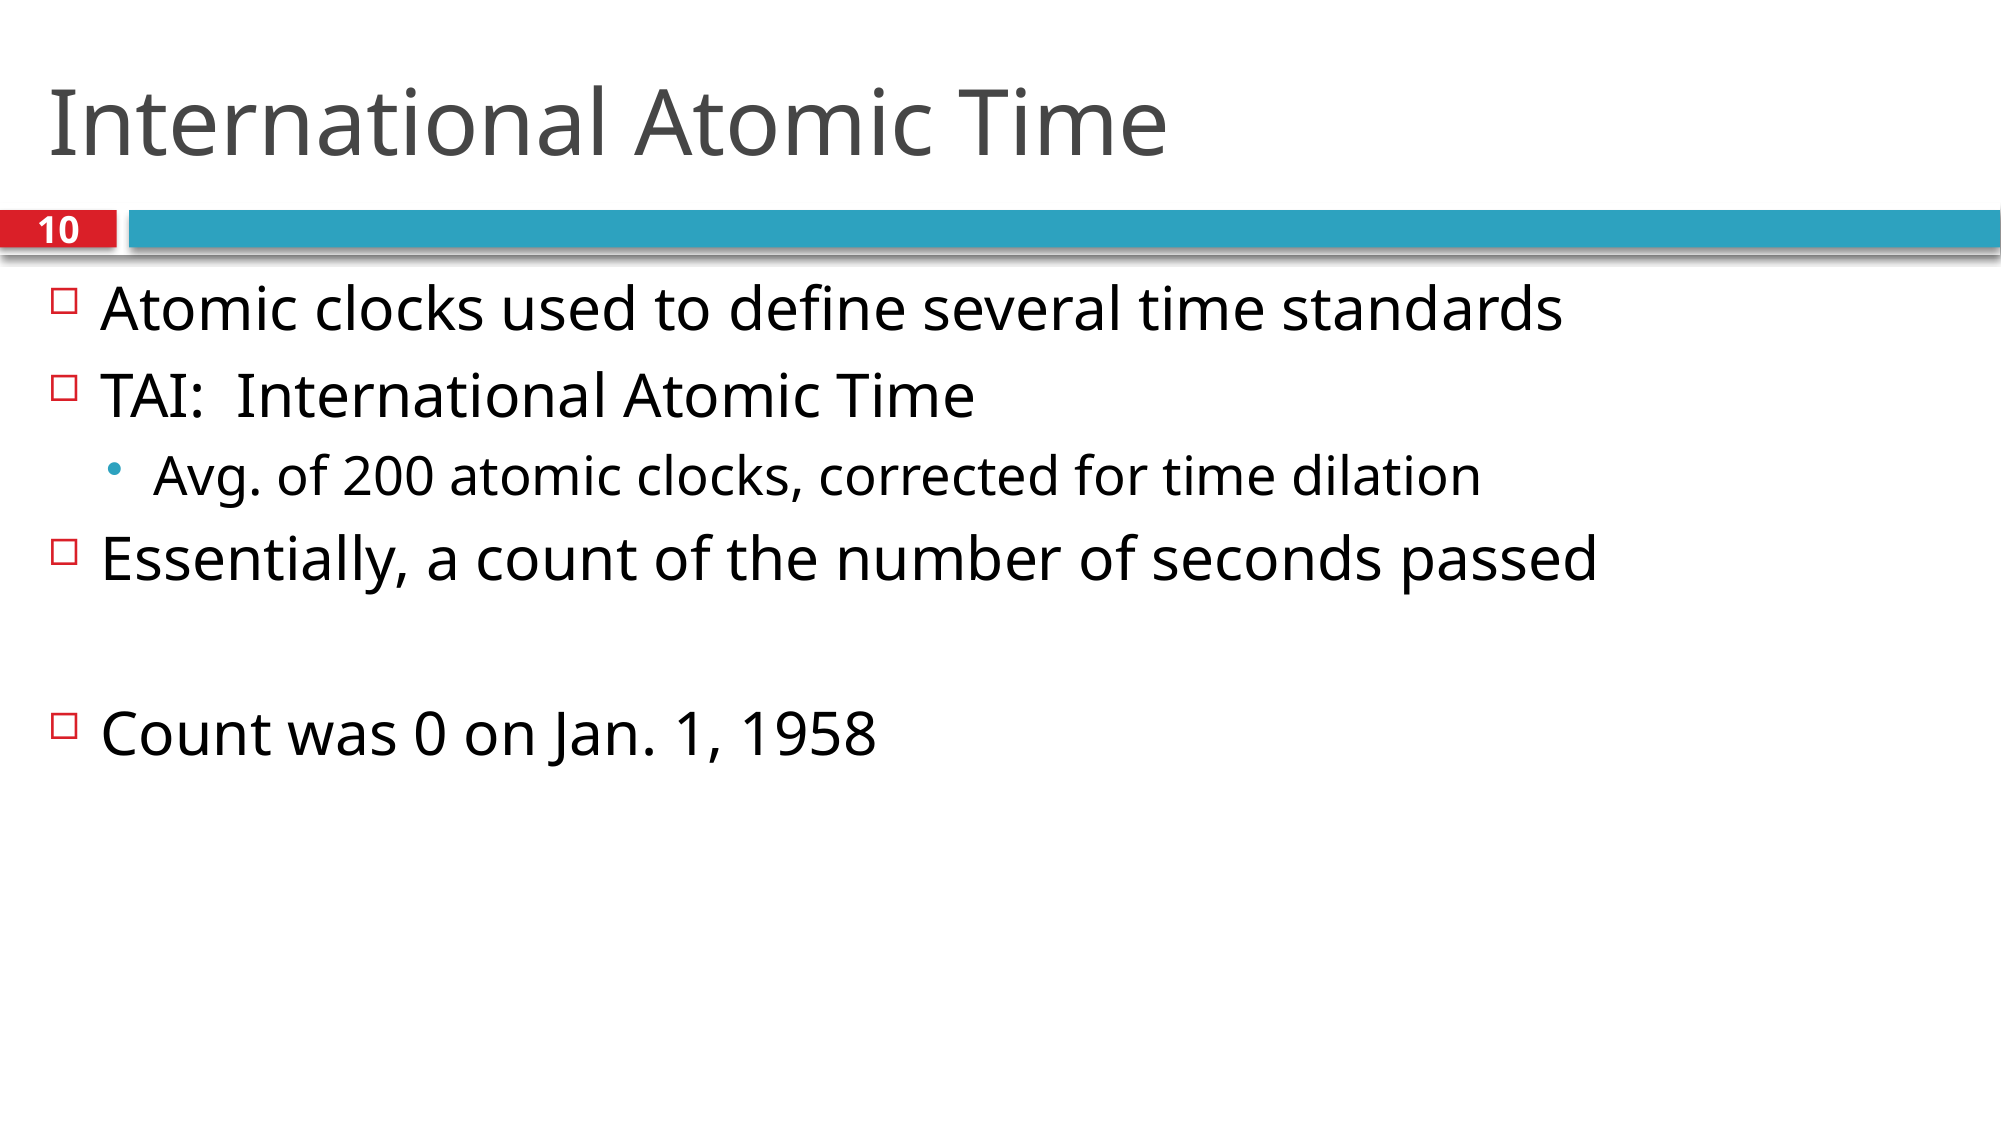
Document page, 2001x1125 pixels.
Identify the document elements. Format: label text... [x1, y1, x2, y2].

list Atomic clocks used to define several time standards TAI: International Atomic Time Avg. of 200 atomic clocks, corrected for time dilation Essentially, a count of the number of seconds passed Count was 0 on Jan. 1, 1958 [33, 262, 1967, 1100]
title International Atomic Time [33, 37, 1967, 200]
slide_number 10 [0, 206, 117, 257]
